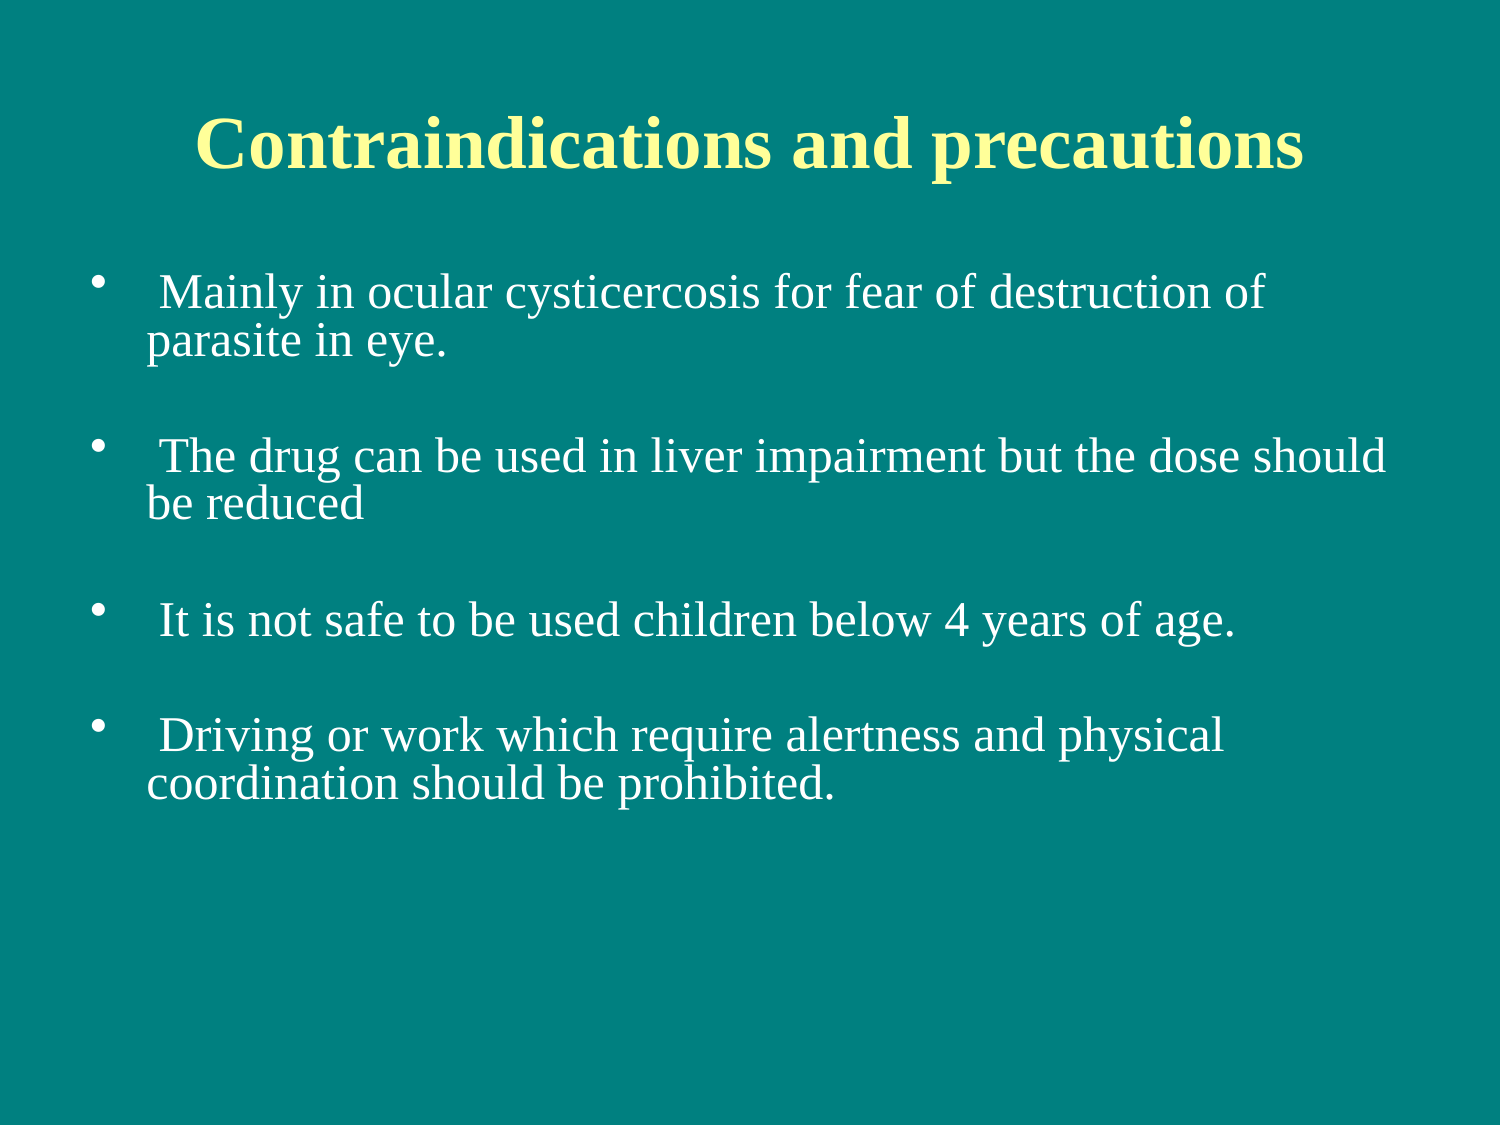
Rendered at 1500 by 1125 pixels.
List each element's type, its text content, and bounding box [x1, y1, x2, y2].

list Mainly in ocular cysticercosis for fear of destruction of parasite in eye. The drug can be used in liver impairment but the dose should be reduced It is not safe to be used children below 4 years of age. Driving or work which require alertness and physical coordination should be prohibited. [74, 262, 1426, 1006]
title Contraindications and precautions [74, 44, 1426, 233]
